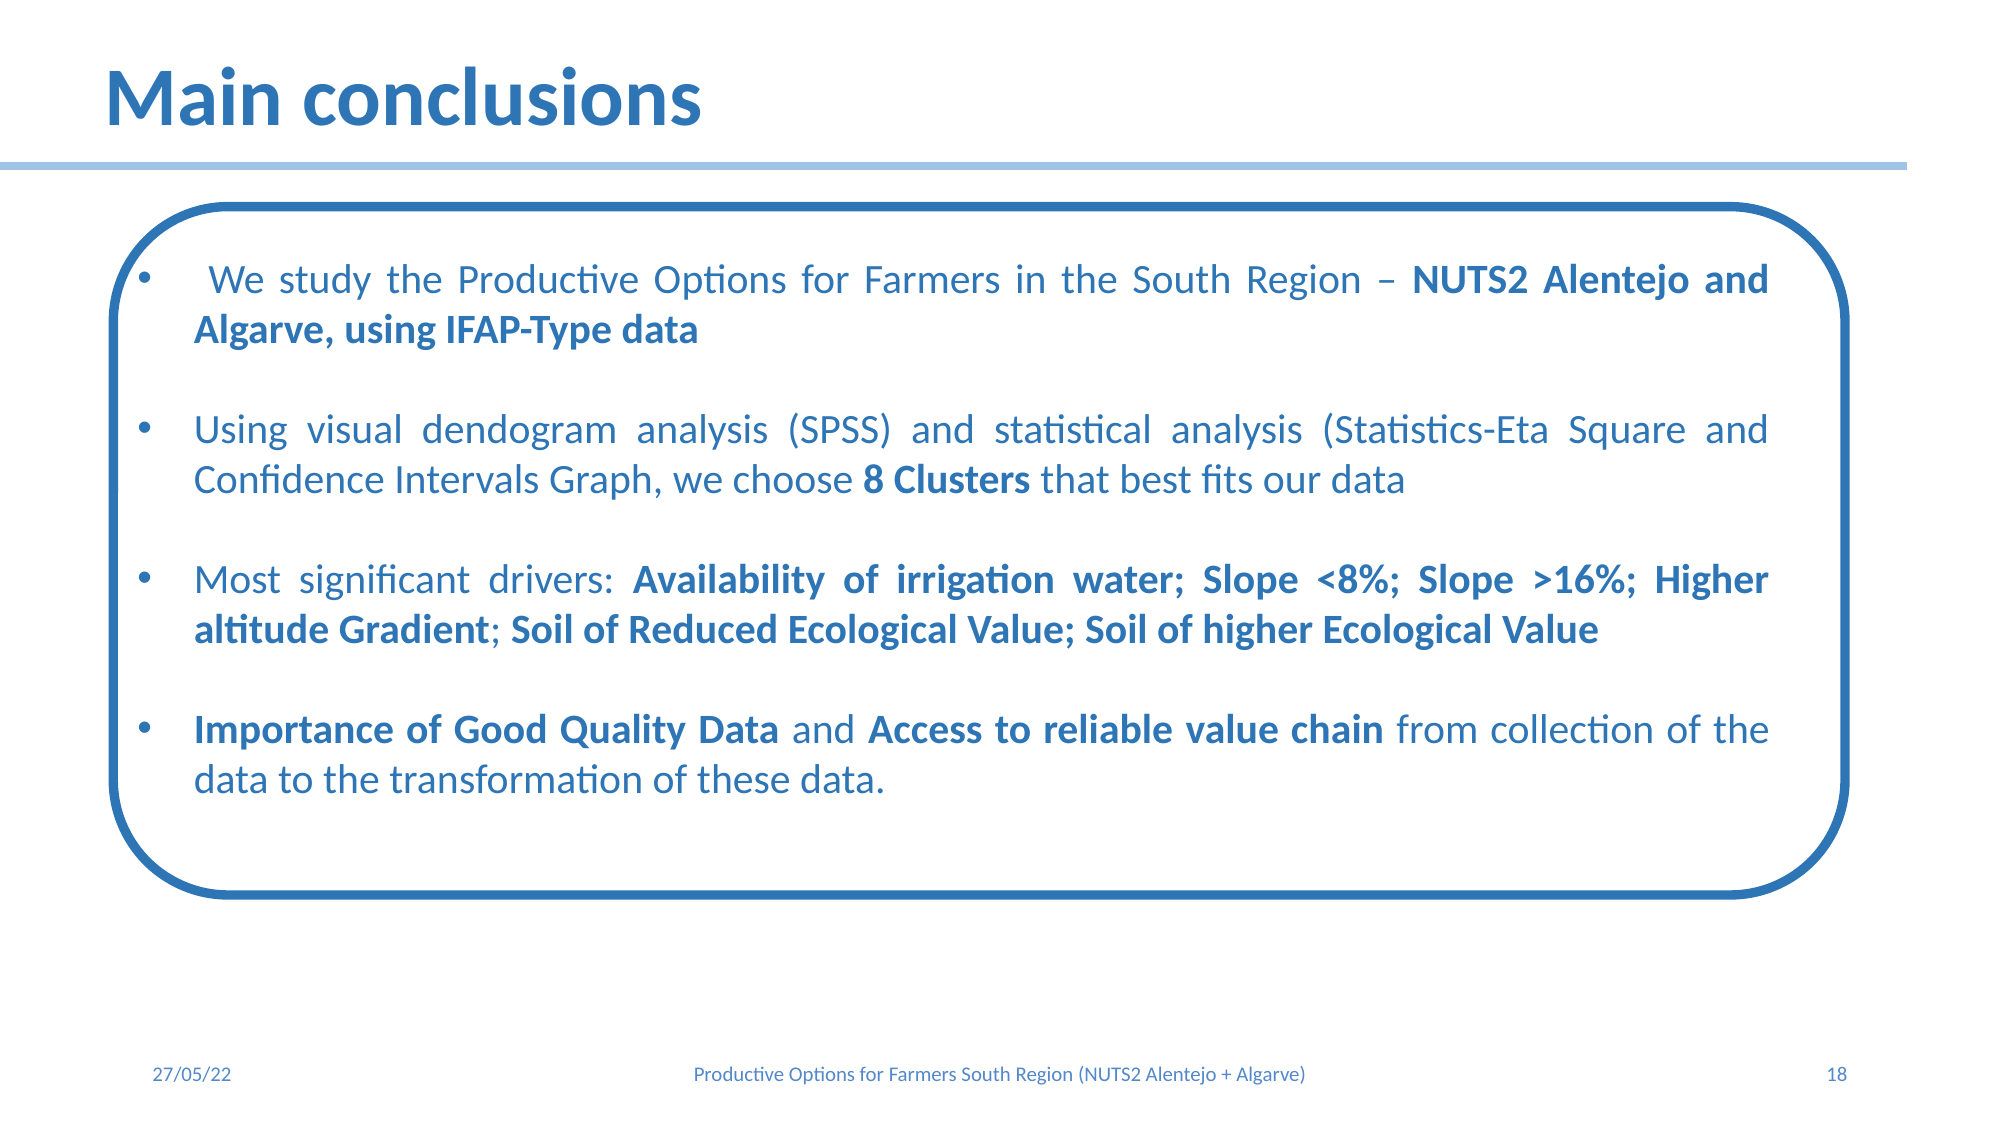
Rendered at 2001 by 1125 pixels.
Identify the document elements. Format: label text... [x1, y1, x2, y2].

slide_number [137, 1042, 588, 1103]
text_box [113, 206, 1845, 895]
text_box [0, 34, 1908, 253]
slide_number 18 [1412, 1042, 1863, 1103]
footer Productive Options for Farmers South Region (NUTS2 Alentejo + Algarve) [662, 1042, 1338, 1103]
